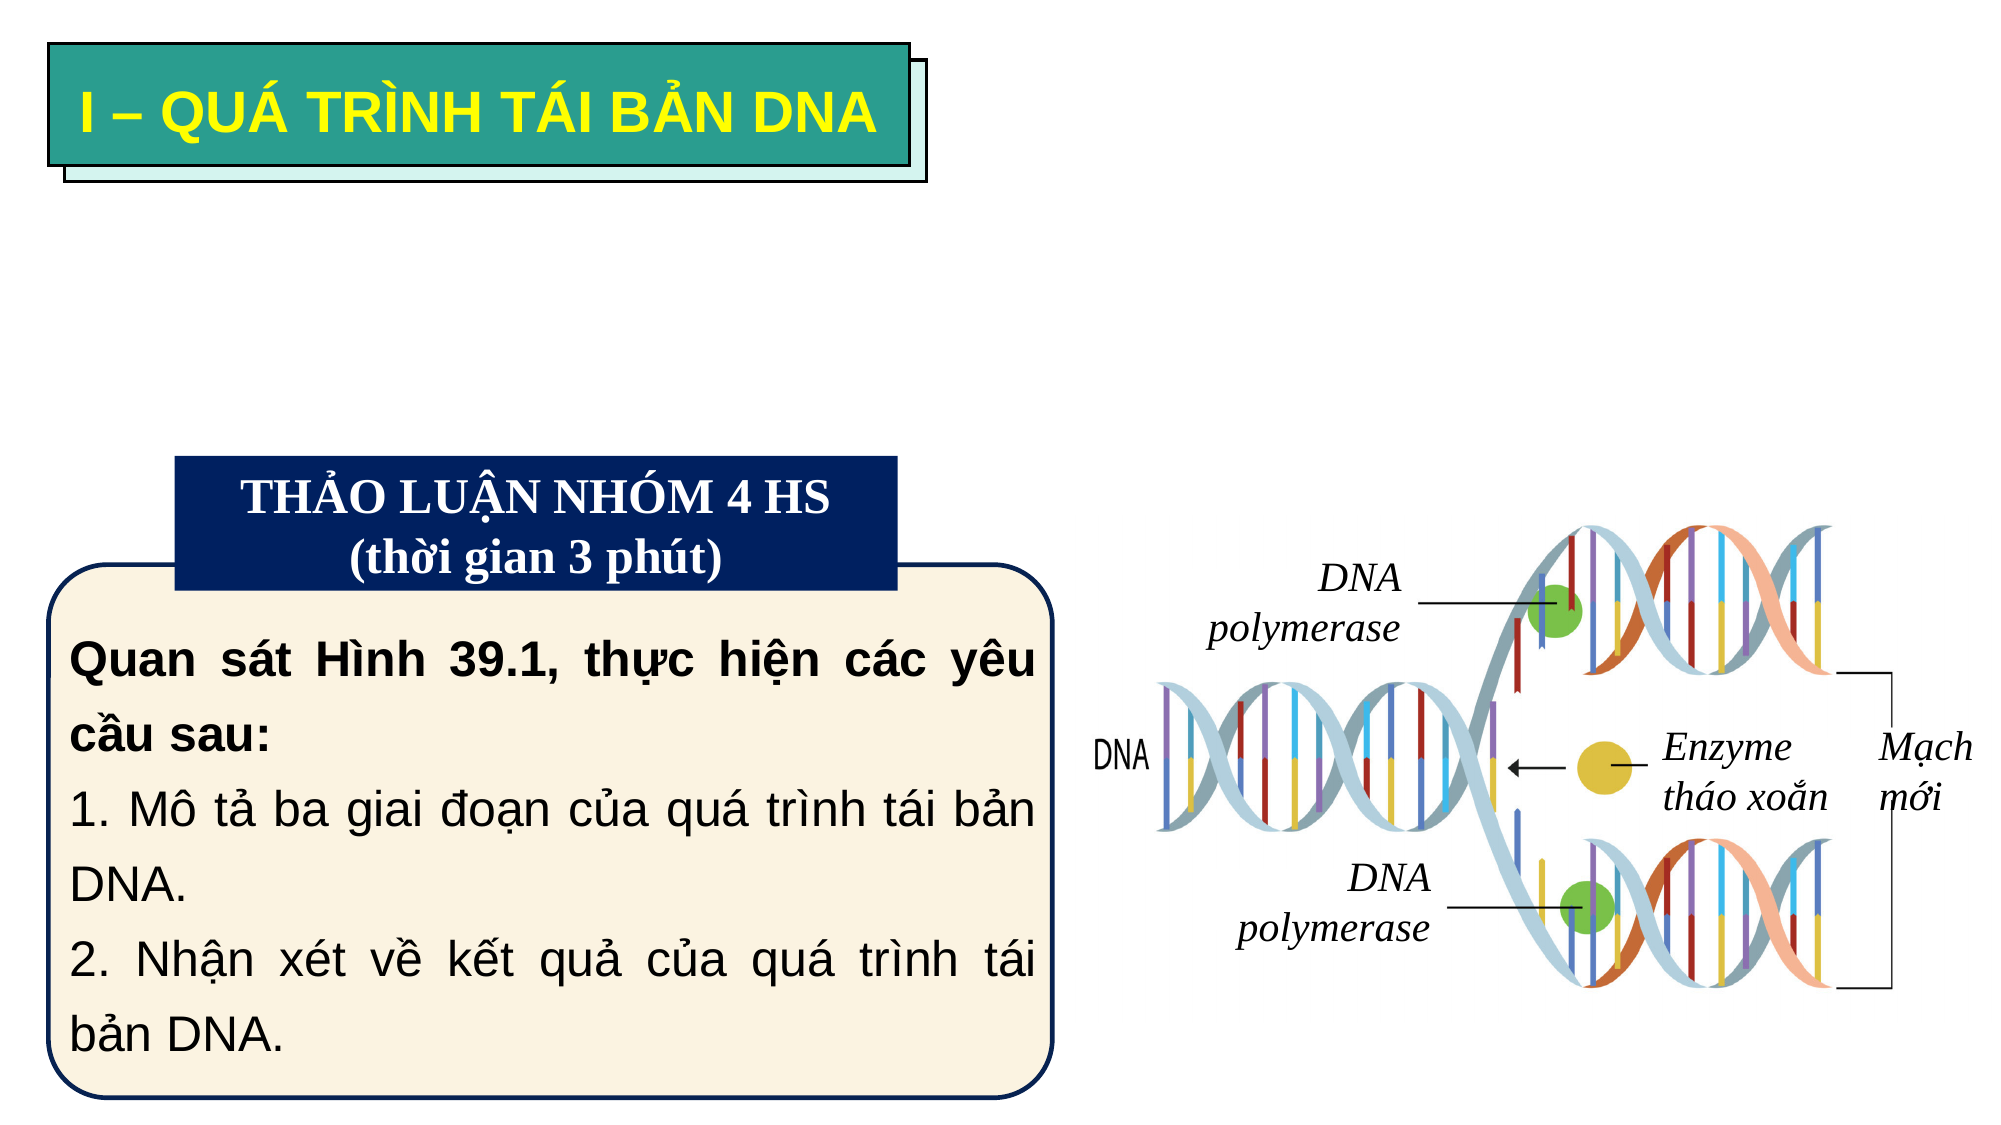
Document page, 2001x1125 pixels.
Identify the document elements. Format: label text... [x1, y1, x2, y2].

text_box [1052, 515, 1992, 1023]
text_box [48, 43, 927, 182]
text_box THẢO LUẬN NHÓM 4 HS (thời gian 3 phút) [174, 455, 898, 564]
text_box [48, 564, 1053, 1098]
